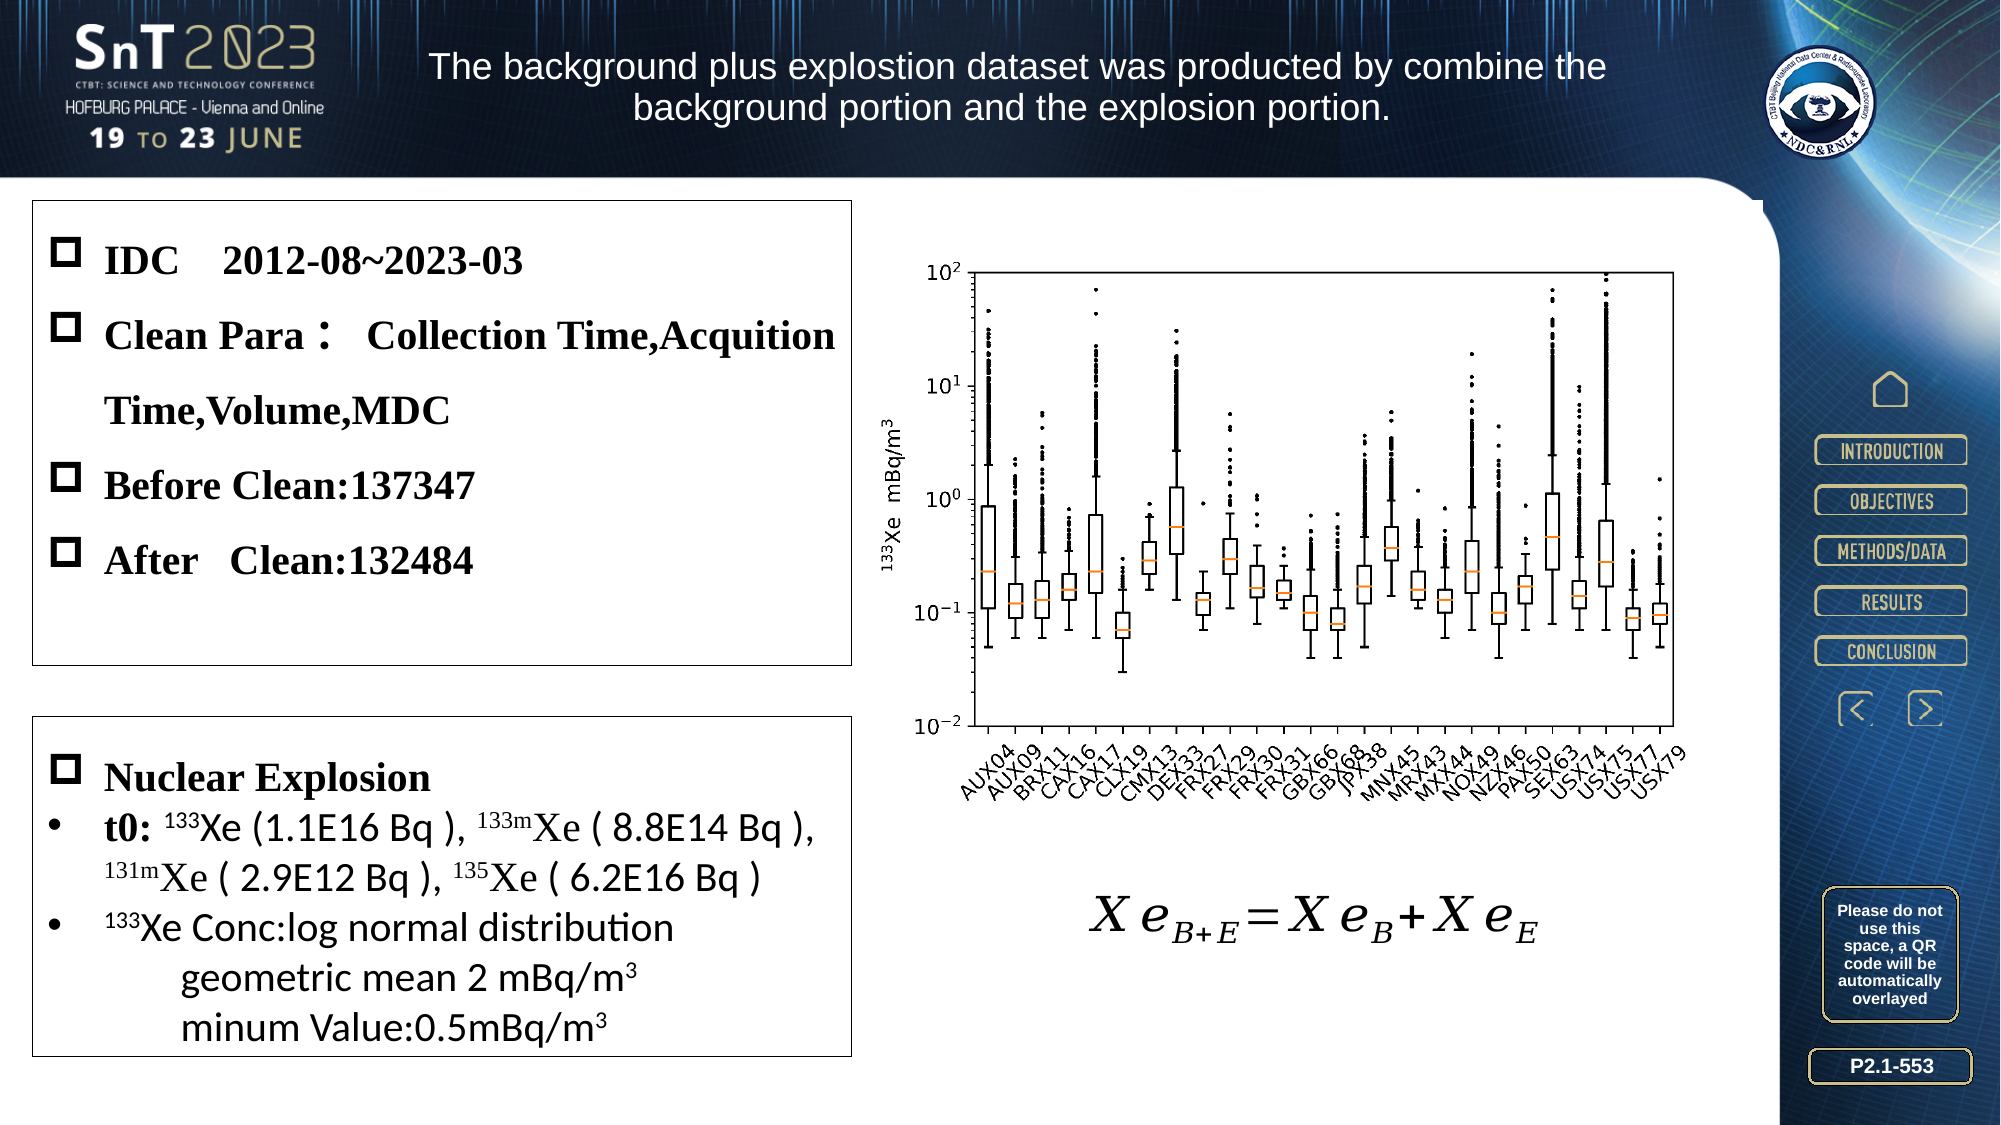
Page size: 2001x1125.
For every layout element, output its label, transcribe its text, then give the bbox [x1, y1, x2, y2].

text_box The background plus explostion dataset was producted by combine the background portion and the explosion portion. [359, 43, 1676, 136]
text_box IDC 2012-08~2023-03 Clean Para：Collection Time,Acquition Time,Volume,MDC Before Clean:137347 After Clean:132484 [32, 200, 852, 666]
picture [0, 0, 2001, 1125]
text_box Please do not use this space, a QR code will be automatically overlayed [1821, 894, 1959, 1017]
text_box P2.1-553 [1824, 1047, 1960, 1086]
text_box Nuclear Explosion t0: 133Xe (1.1E16 Bq ), 133mXe ( 8.8E14 Bq ), 131mXe ( 2.9E12 Bq ), 135Xe ( 6.2E16 Bq ) 133Xe Conc:log normal distribution geometric mean 2 mBq/m3 minum Value:0.5mBq/m3 [32, 716, 852, 1057]
